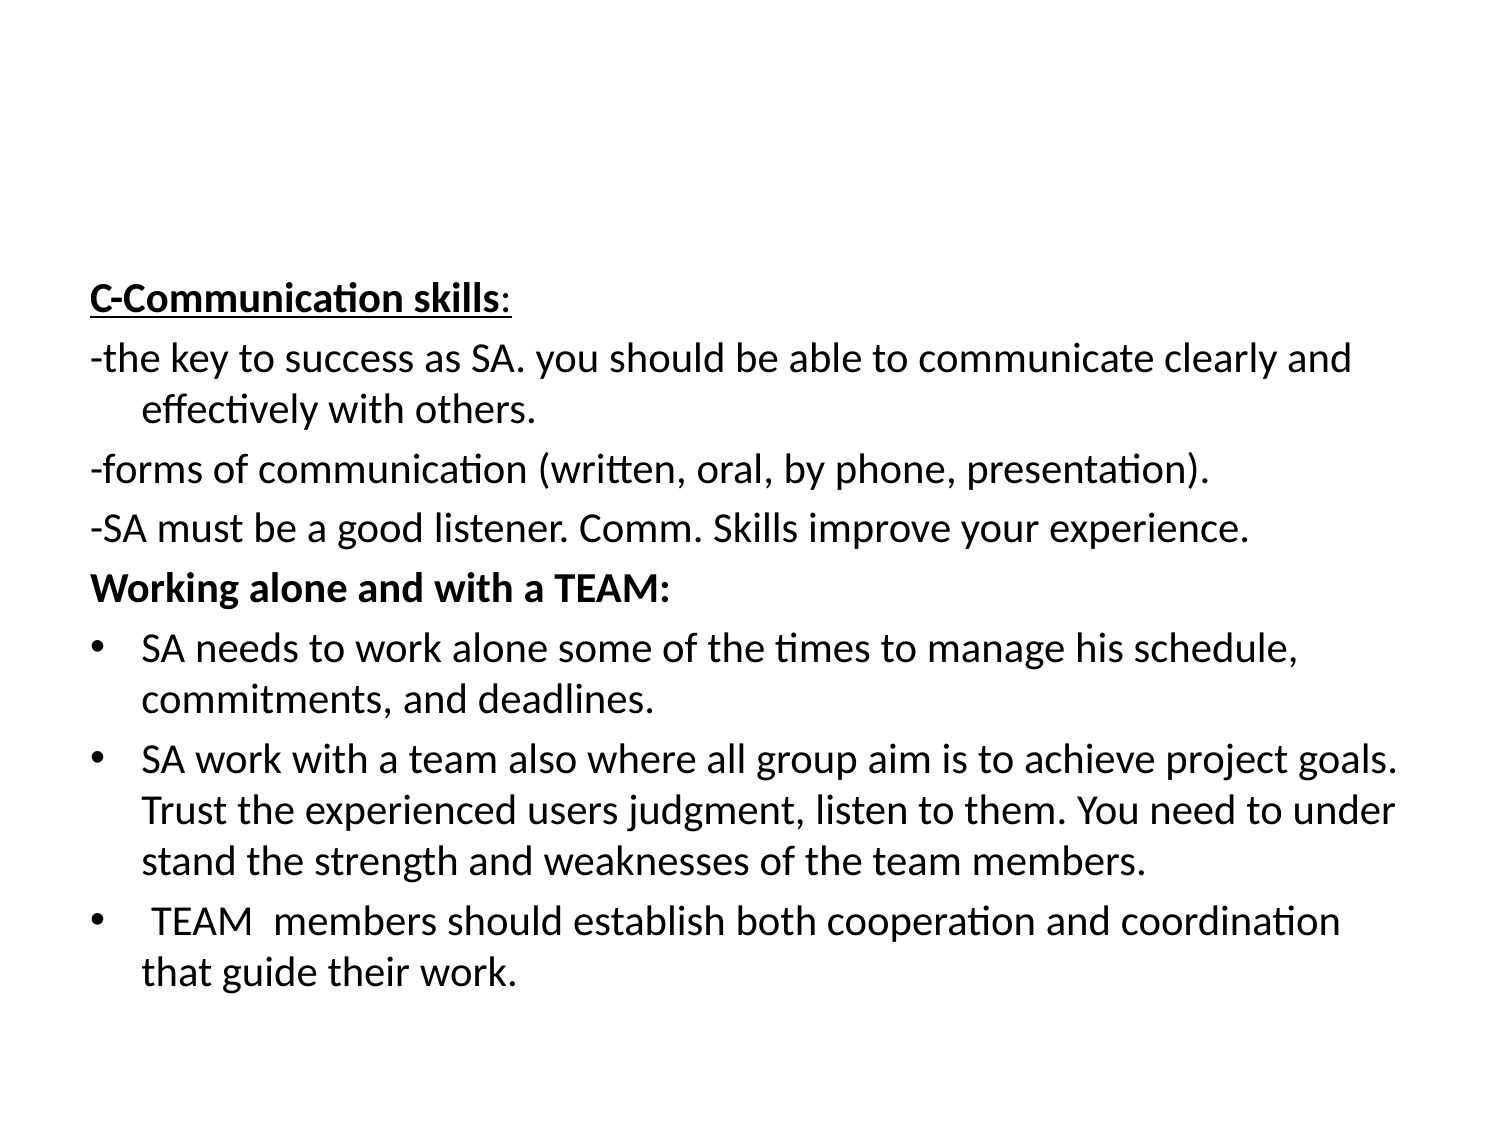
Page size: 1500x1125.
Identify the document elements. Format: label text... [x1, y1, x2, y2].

list C-Communication skills: -the key to success as SA. you should be able to communicate clearly and effectively with others. -forms of communication (written, oral, by phone, presentation). -SA must be a good listener. Comm. Skills improve your experience. Working alone and with a TEAM: SA needs to work alone some of the times to manage his schedule, commitments, and deadlines. SA work with a team also where all group aim is to achieve project goals. Trust the experienced users judgment, listen to them. You need to under stand the strength and weaknesses of the team members. TEAM members should establish both cooperation and coordination that guide their work. [75, 262, 1425, 1005]
